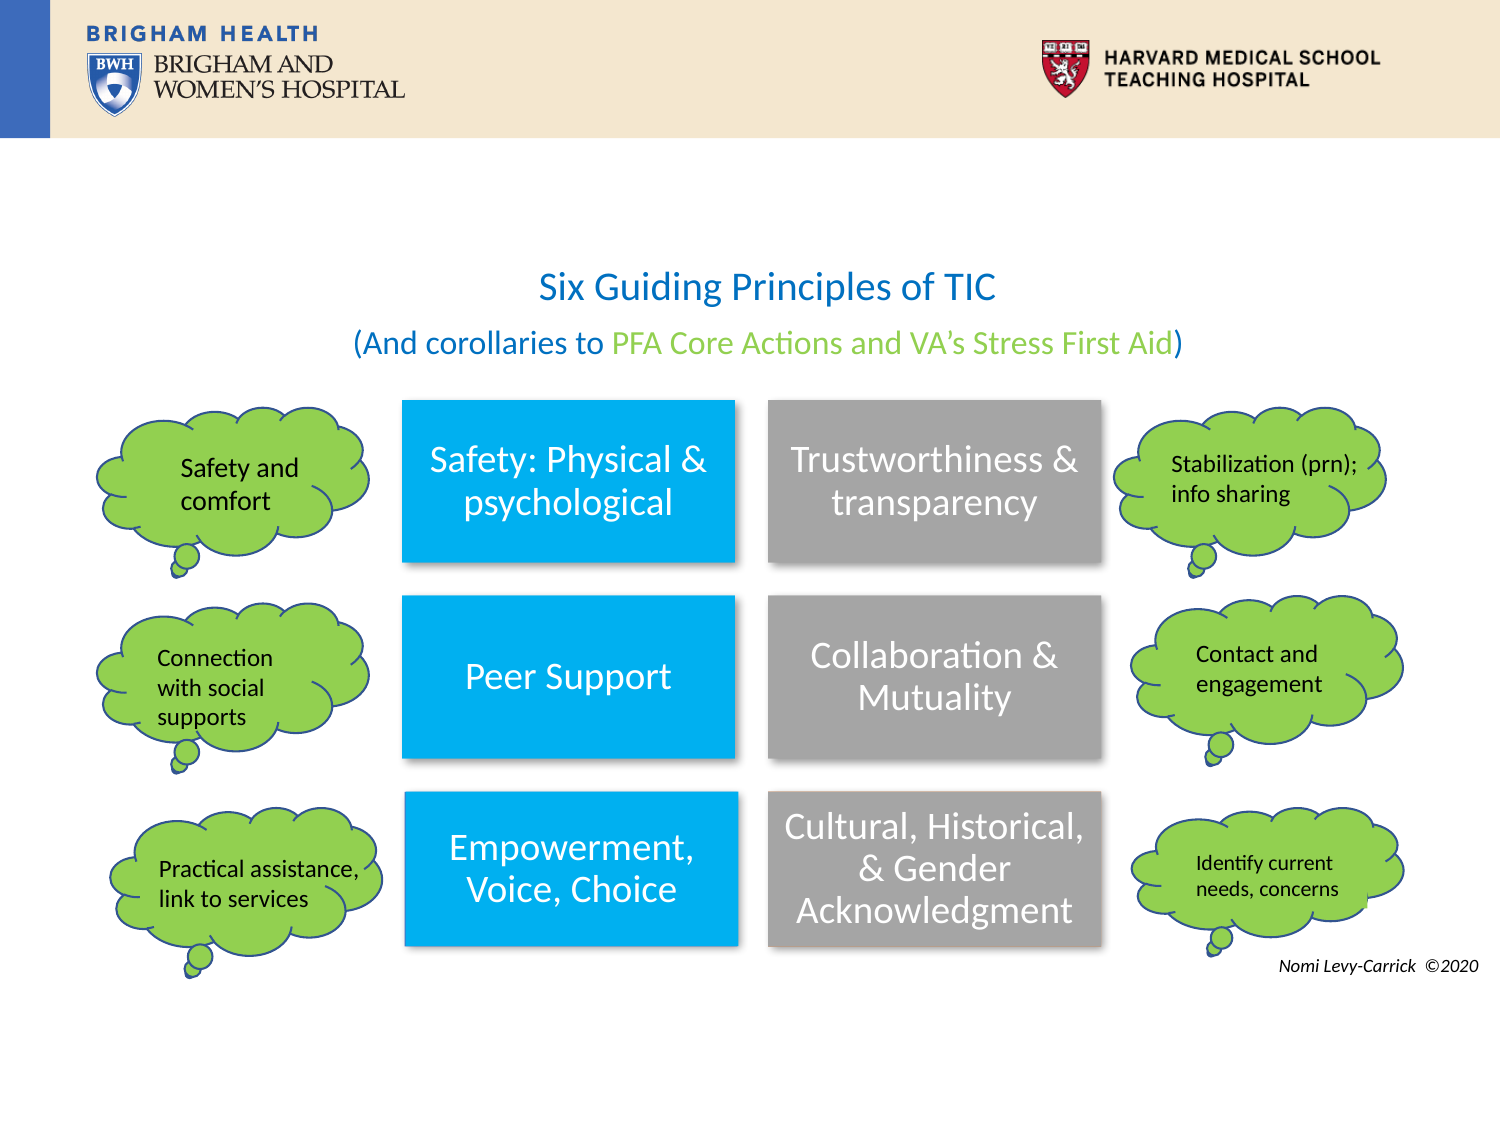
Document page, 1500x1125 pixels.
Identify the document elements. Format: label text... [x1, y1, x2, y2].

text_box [768, 400, 1102, 563]
text_box Stabilization (prn); info sharing [1156, 440, 1378, 515]
text_box Identify current needs, concerns [1181, 841, 1368, 909]
text_box [109, 806, 377, 980]
picture [1041, 39, 1381, 99]
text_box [402, 400, 735, 563]
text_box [404, 791, 739, 947]
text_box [402, 595, 735, 759]
text_box [151, 739, 272, 775]
text_box [95, 406, 370, 579]
text_box [95, 602, 370, 734]
text_box Connection with social supports [142, 633, 337, 739]
text_box Practical assistance, link to services [144, 845, 397, 921]
text_box [1130, 807, 1405, 958]
text_box Nomi Levy-Carrick ©2020 [1264, 946, 1500, 1007]
list Six Guiding Principles of TIC (And corollaries to PFA Core Actions and VA’s Stress First Aid) [286, 257, 1250, 371]
text_box [1129, 595, 1405, 768]
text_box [768, 595, 1102, 759]
text_box Contact and engagement [1181, 629, 1368, 705]
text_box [768, 791, 1102, 947]
text_box Safety and comfort [165, 441, 327, 524]
text_box [1112, 406, 1387, 579]
picture [87, 25, 405, 117]
